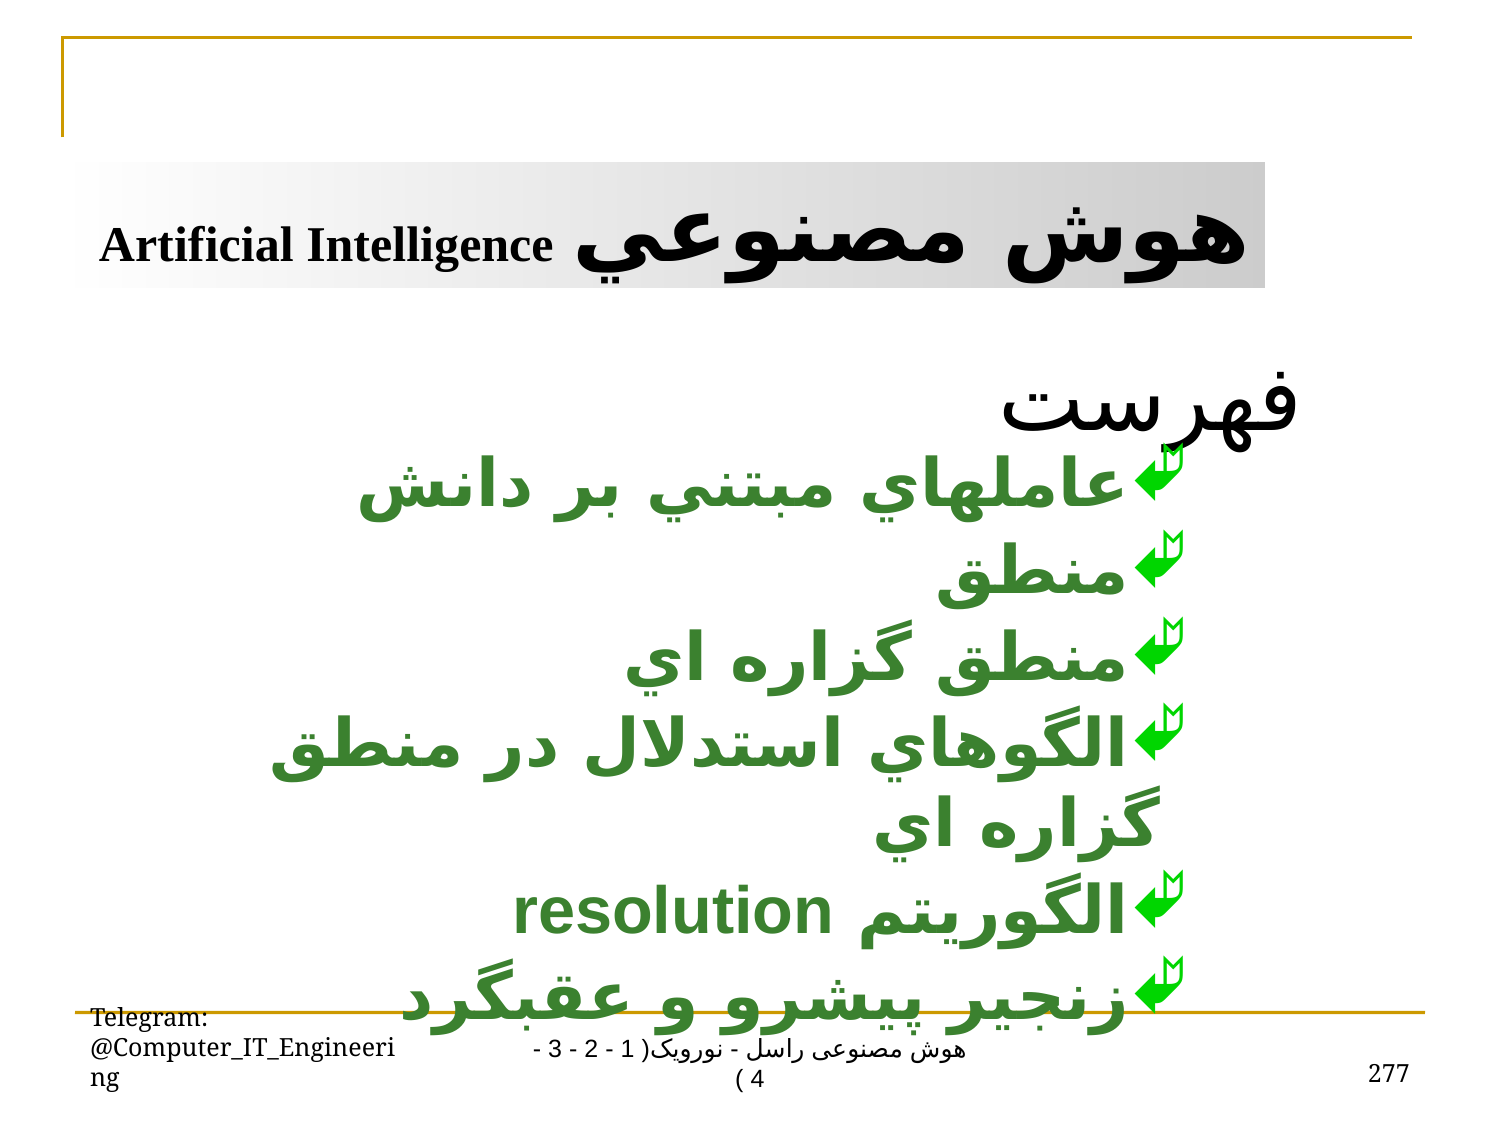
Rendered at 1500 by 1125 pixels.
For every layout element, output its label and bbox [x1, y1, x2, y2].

text_box [100, 331, 1318, 1125]
slide_number [74, 1023, 100, 1100]
slide_number [1211, 1023, 1426, 1100]
text_box [64, 162, 1265, 288]
